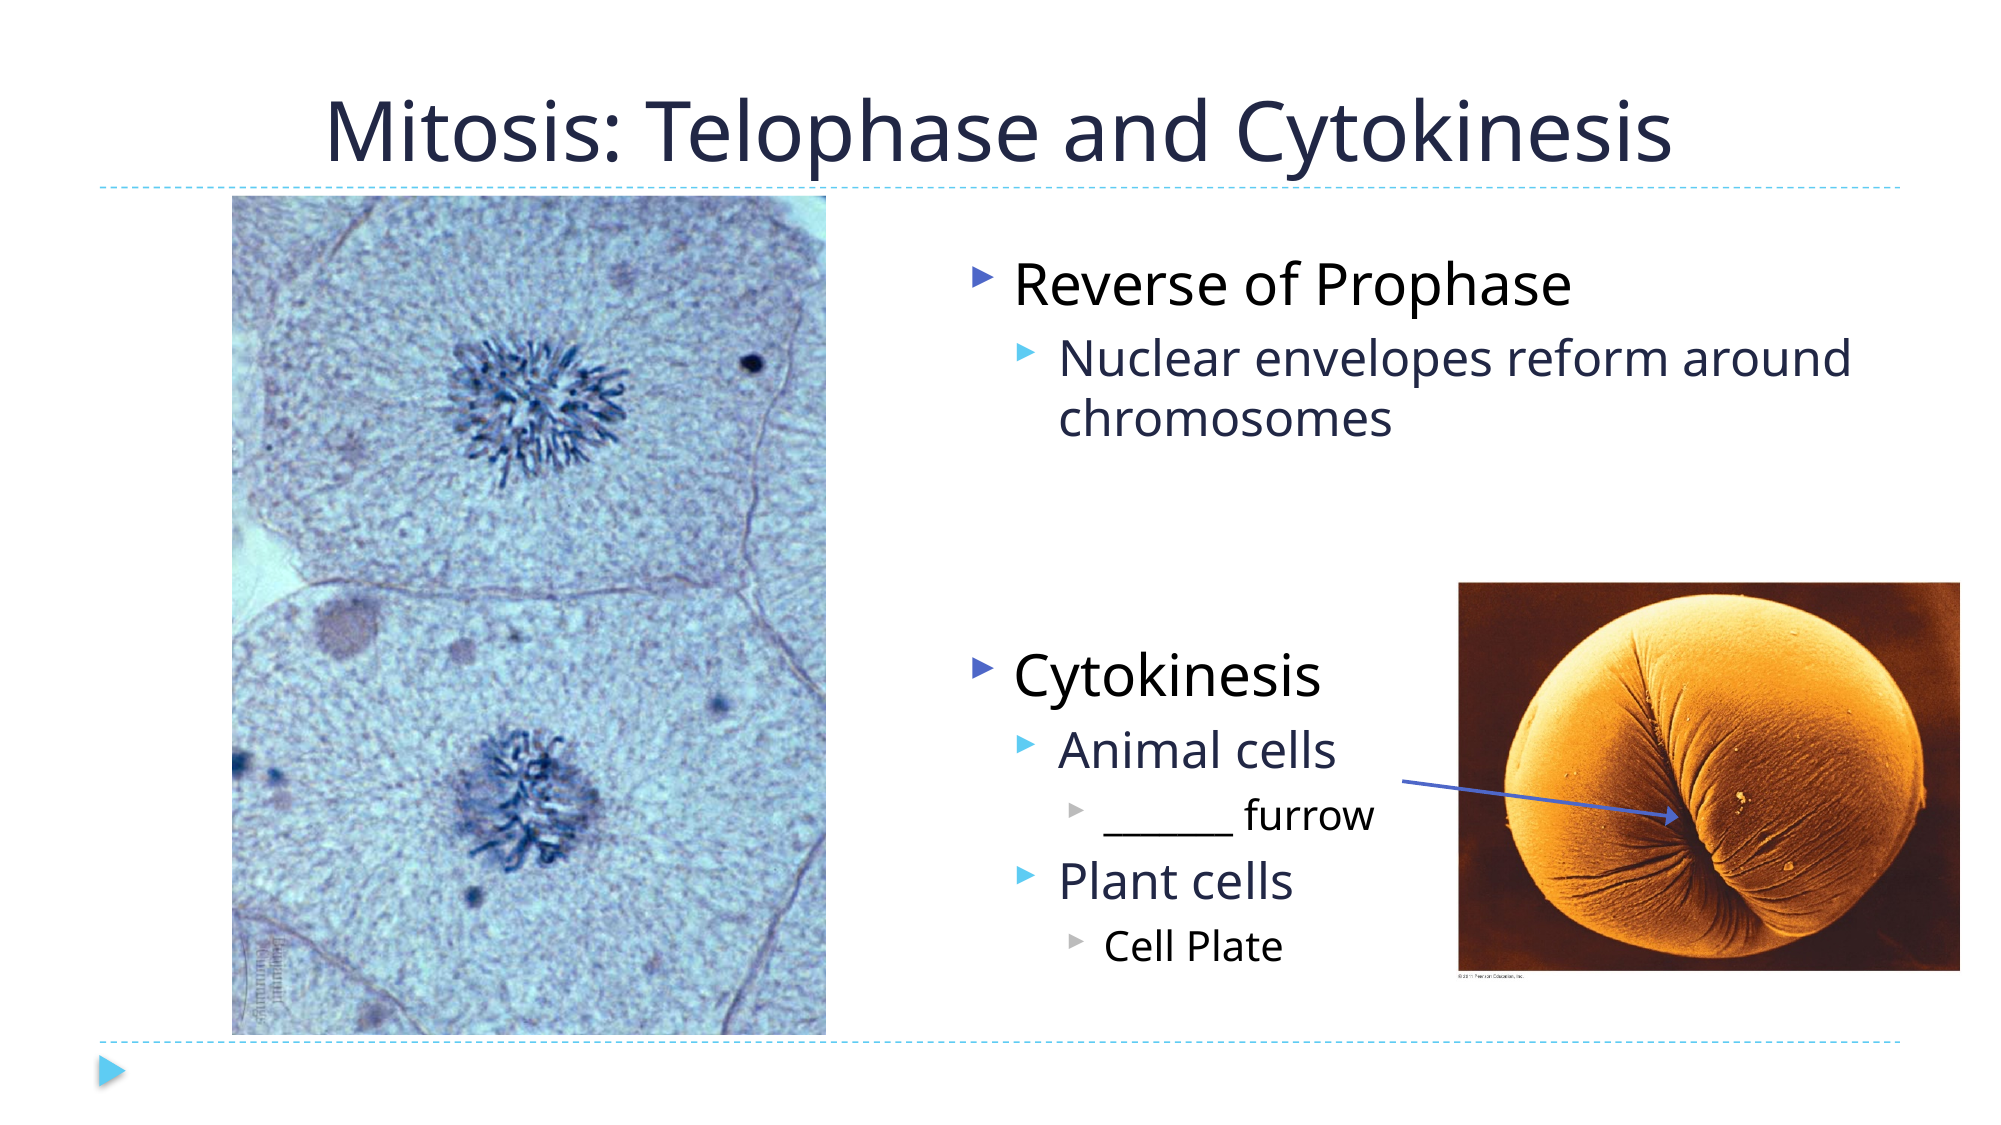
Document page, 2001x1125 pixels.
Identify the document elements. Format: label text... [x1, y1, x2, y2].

title Mitosis: Telophase and Cytokinesis [99, 23, 1900, 186]
picture [109, 197, 948, 1034]
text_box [1401, 780, 1679, 818]
list Reverse of Prophase Nuclear envelopes reform around chromosomes Cytokinesis Animal cells _______ furrow Plant cells Cell Plate [953, 239, 1900, 1010]
picture [1455, 580, 1963, 982]
